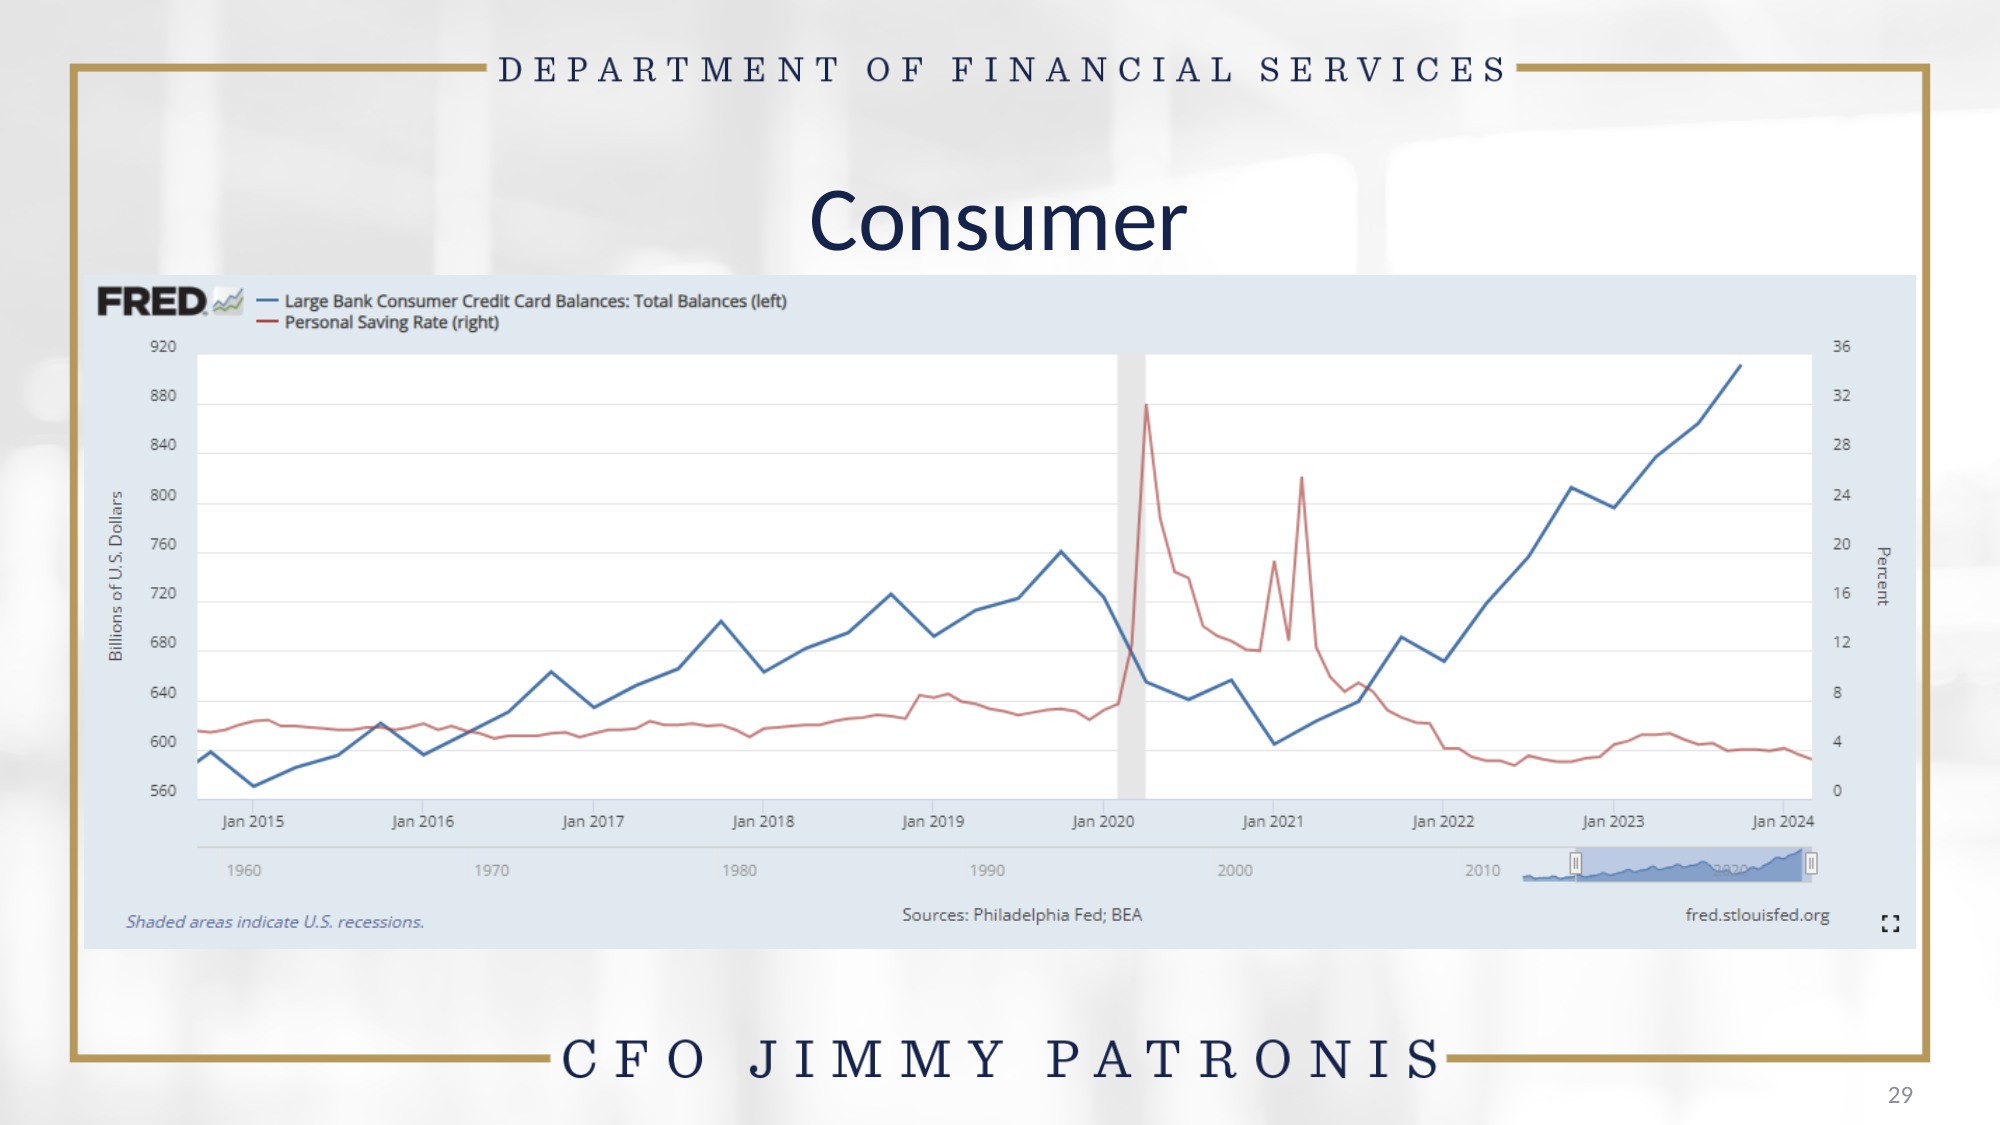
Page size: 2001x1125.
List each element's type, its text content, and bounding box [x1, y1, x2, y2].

title Consumer [137, 112, 1863, 275]
picture [0, 0, 2000, 1125]
slide_number 29 [1478, 1063, 1929, 1124]
